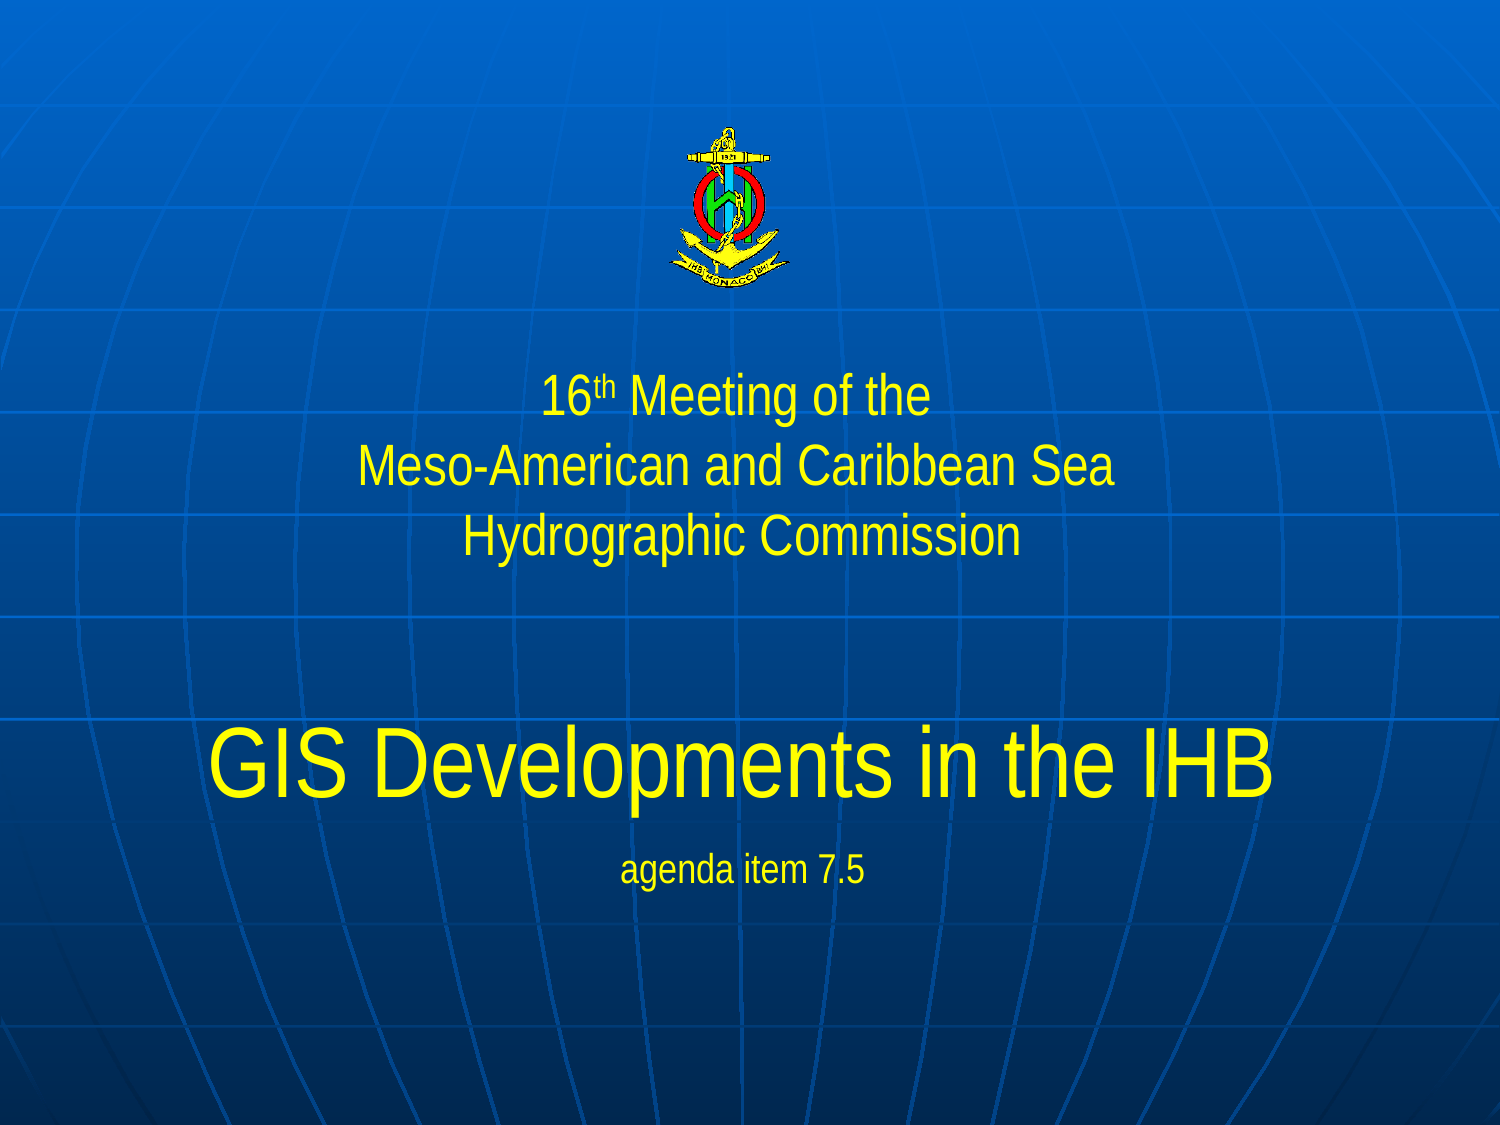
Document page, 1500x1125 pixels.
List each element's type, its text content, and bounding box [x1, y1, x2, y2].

picture [669, 127, 790, 288]
subtitle 16th Meeting of the Meso-American and Caribbean Sea Hydrographic Commission GIS Developments in the IHB agenda item 7.5 [135, 349, 1350, 870]
